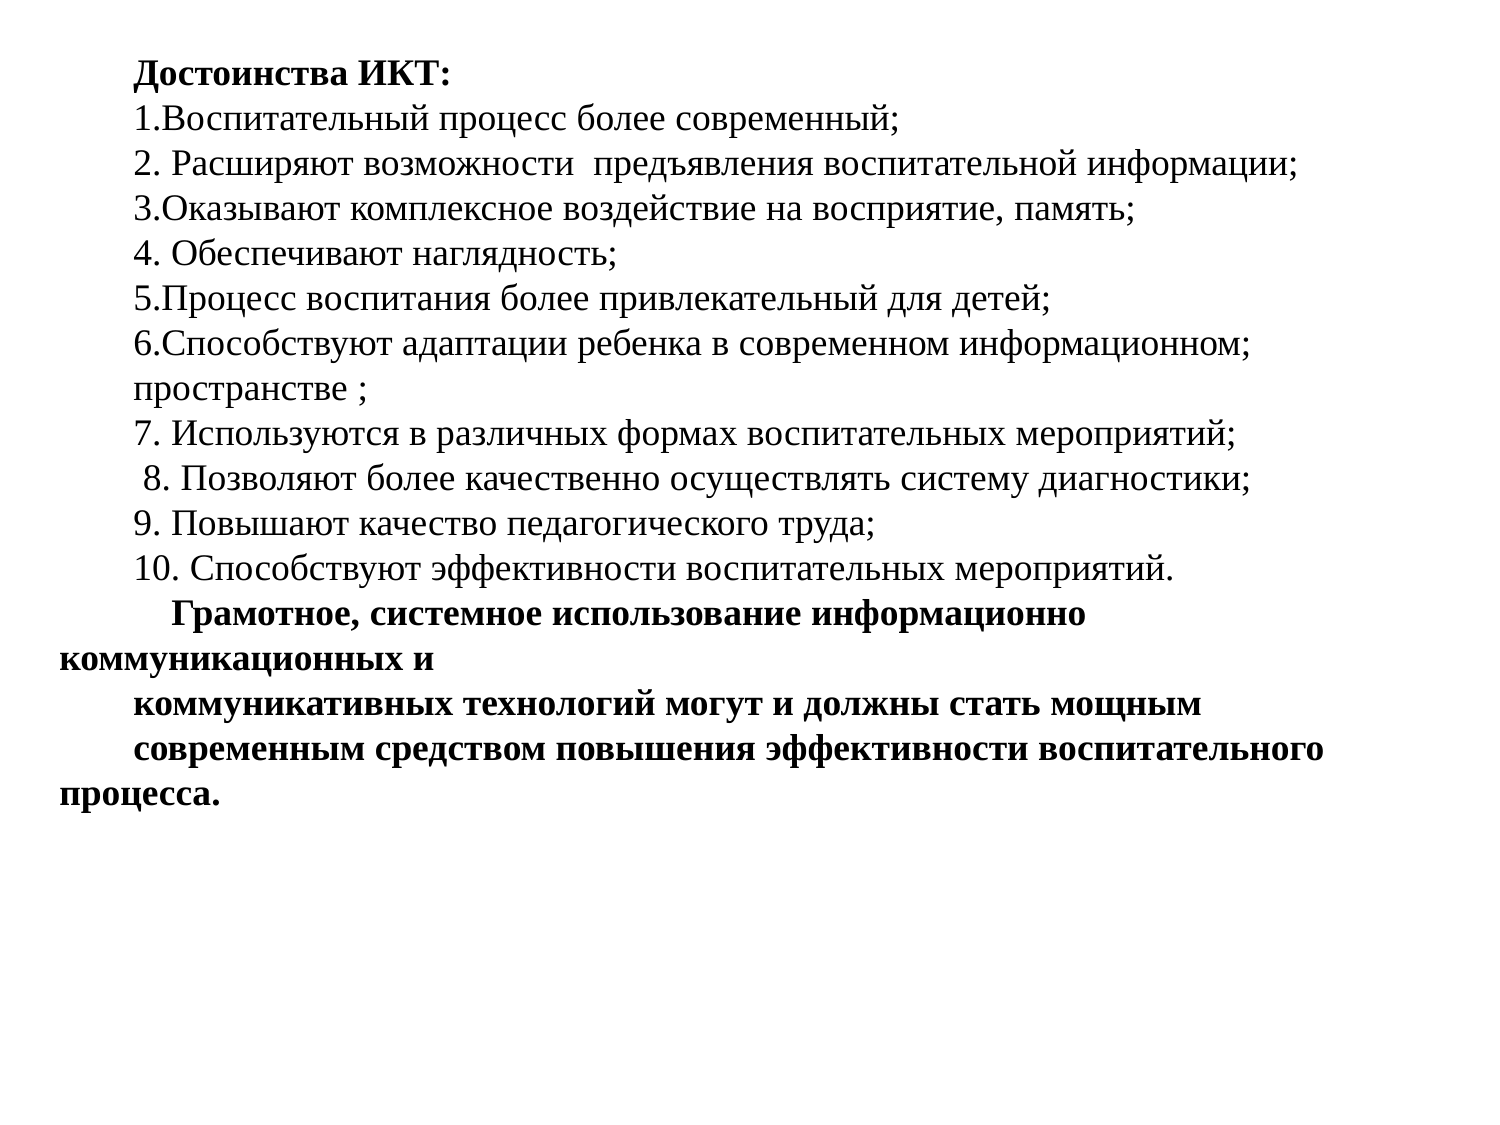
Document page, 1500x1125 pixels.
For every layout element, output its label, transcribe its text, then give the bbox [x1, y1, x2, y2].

text_box Достоинства ИКТ: Воспитательный процесс более современный; Расширяют возможности предъявления воспитательной информации; Оказывают комплексное воздействие на восприятие, память; Обеспечивают наглядность; Процесс воспитания более привлекательный для детей; Способствуют адаптации ребенка в современном информационном; пространстве ; 7. Используются в различных формах воспитательных мероприятий; 8. Позволяют более качественно осуществлять систему диагностики; 9. Повышают качество педагогического труда; 10. Способствуют эффективности воспитательных мероприятий. Грамотное, системное использование информационно коммуникационных и коммуникативных технологий могут и должны стать мощным современным средством повышения эффективности воспитательного процесса. [44, 85, 1438, 776]
